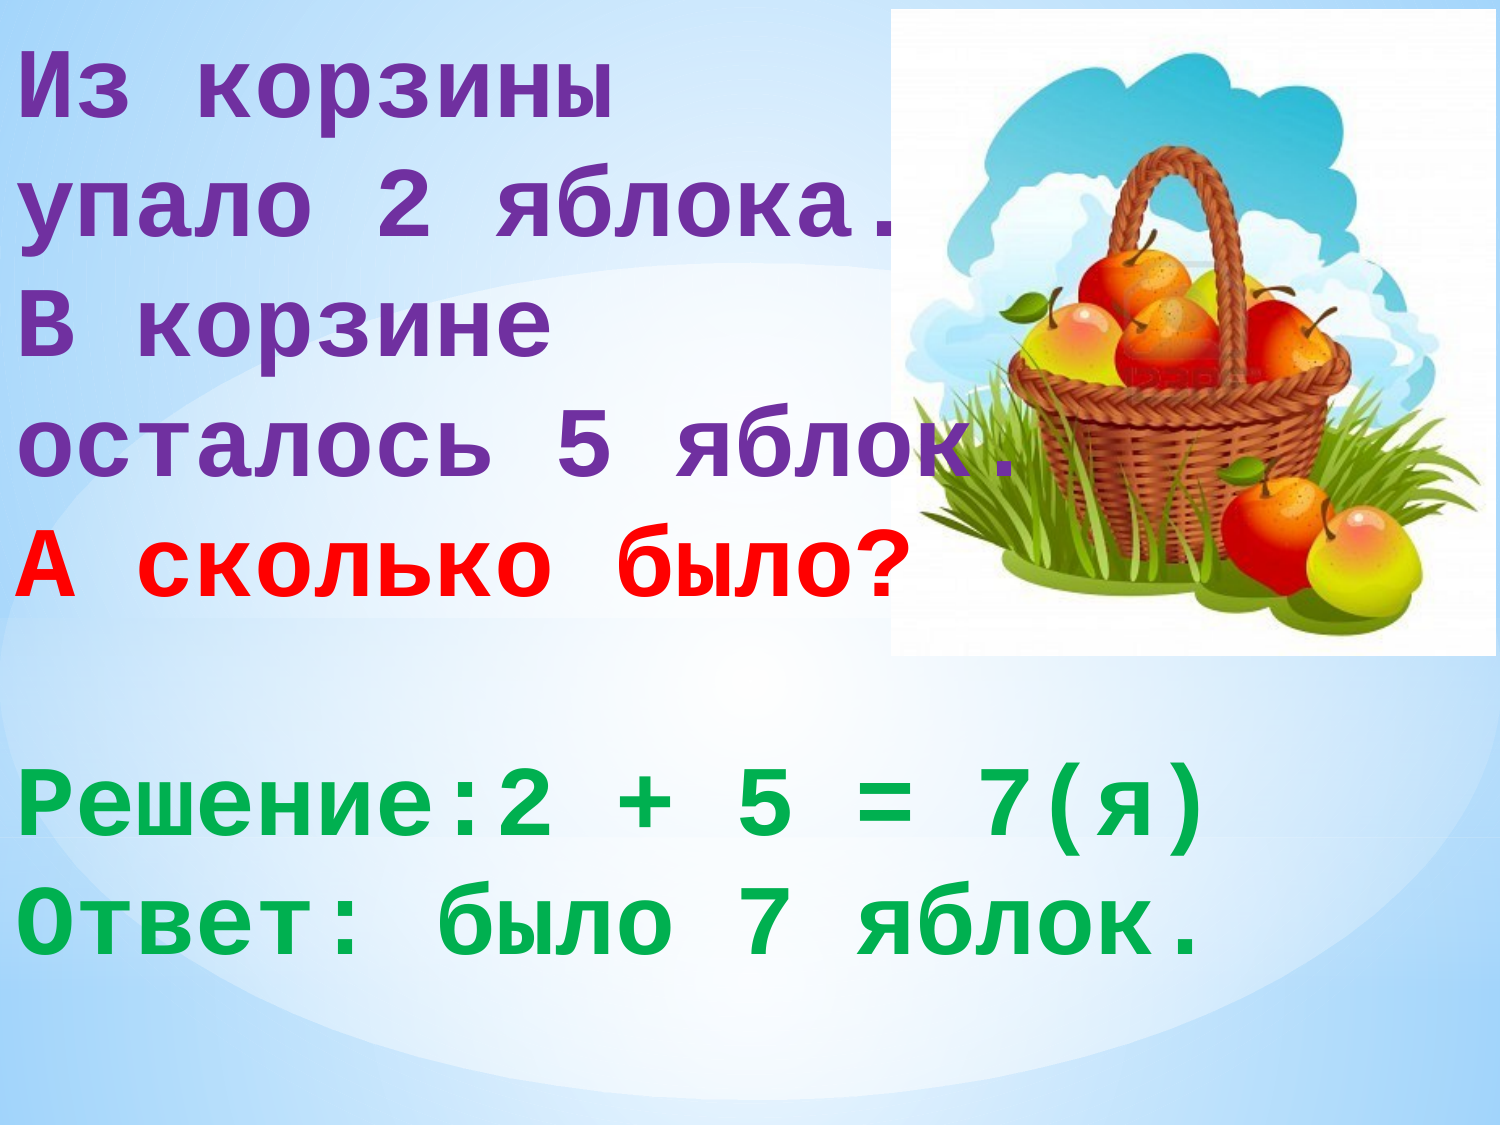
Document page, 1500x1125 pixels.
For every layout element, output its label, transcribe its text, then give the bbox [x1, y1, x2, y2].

text_box Из корзины упало 2 яблока. В корзине осталось 5 яблок. А сколько было? [0, 9, 888, 625]
text_box Решение:2 + 5 = 7(я) Ответ: было 7 яблок. [0, 727, 1500, 983]
picture [891, 9, 1497, 657]
